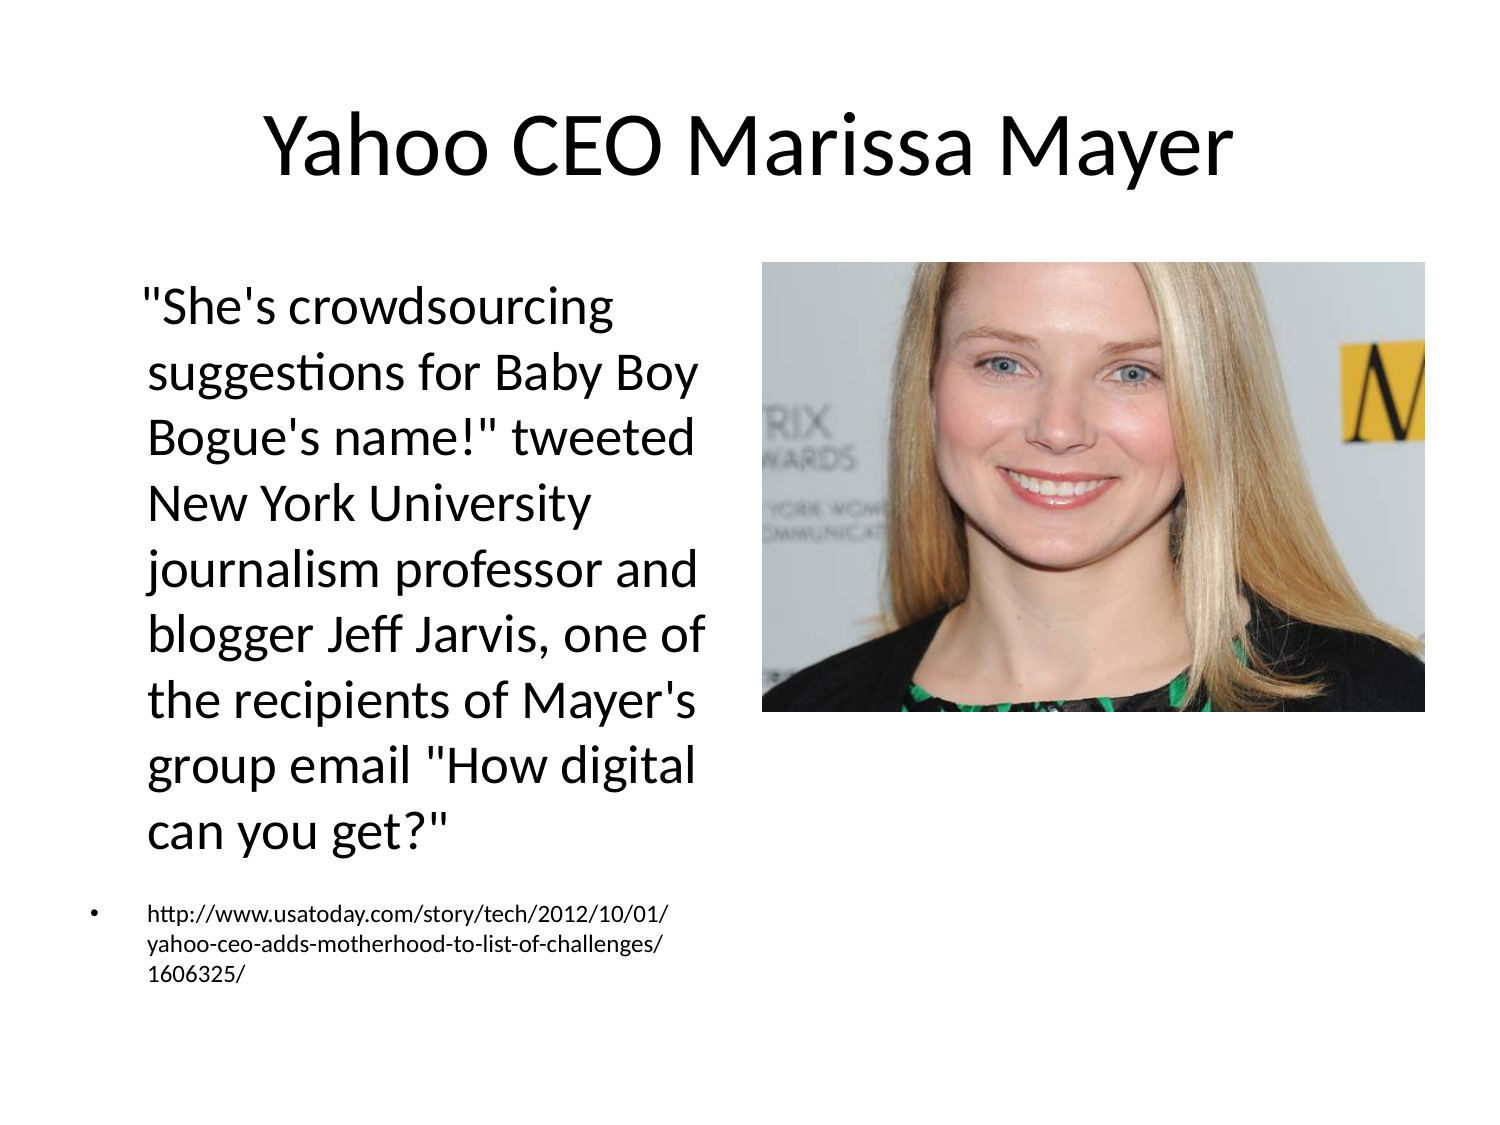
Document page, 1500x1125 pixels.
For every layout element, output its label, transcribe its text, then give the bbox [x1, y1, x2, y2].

picture [762, 262, 1426, 712]
list "She's crowdsourcing suggestions for Baby Boy Bogue's name!" tweeted New York University journalism professor and blogger Jeff Jarvis, one of the recipients of Mayer's group email "How digital can you get?" http://www.usatoday.com/story/tech/2012/10/01/yahoo-ceo-adds-motherhood-to-list-of-challenges/1606325/ [75, 262, 738, 1005]
title Yahoo CEO Marissa Mayer [75, 45, 1425, 233]
